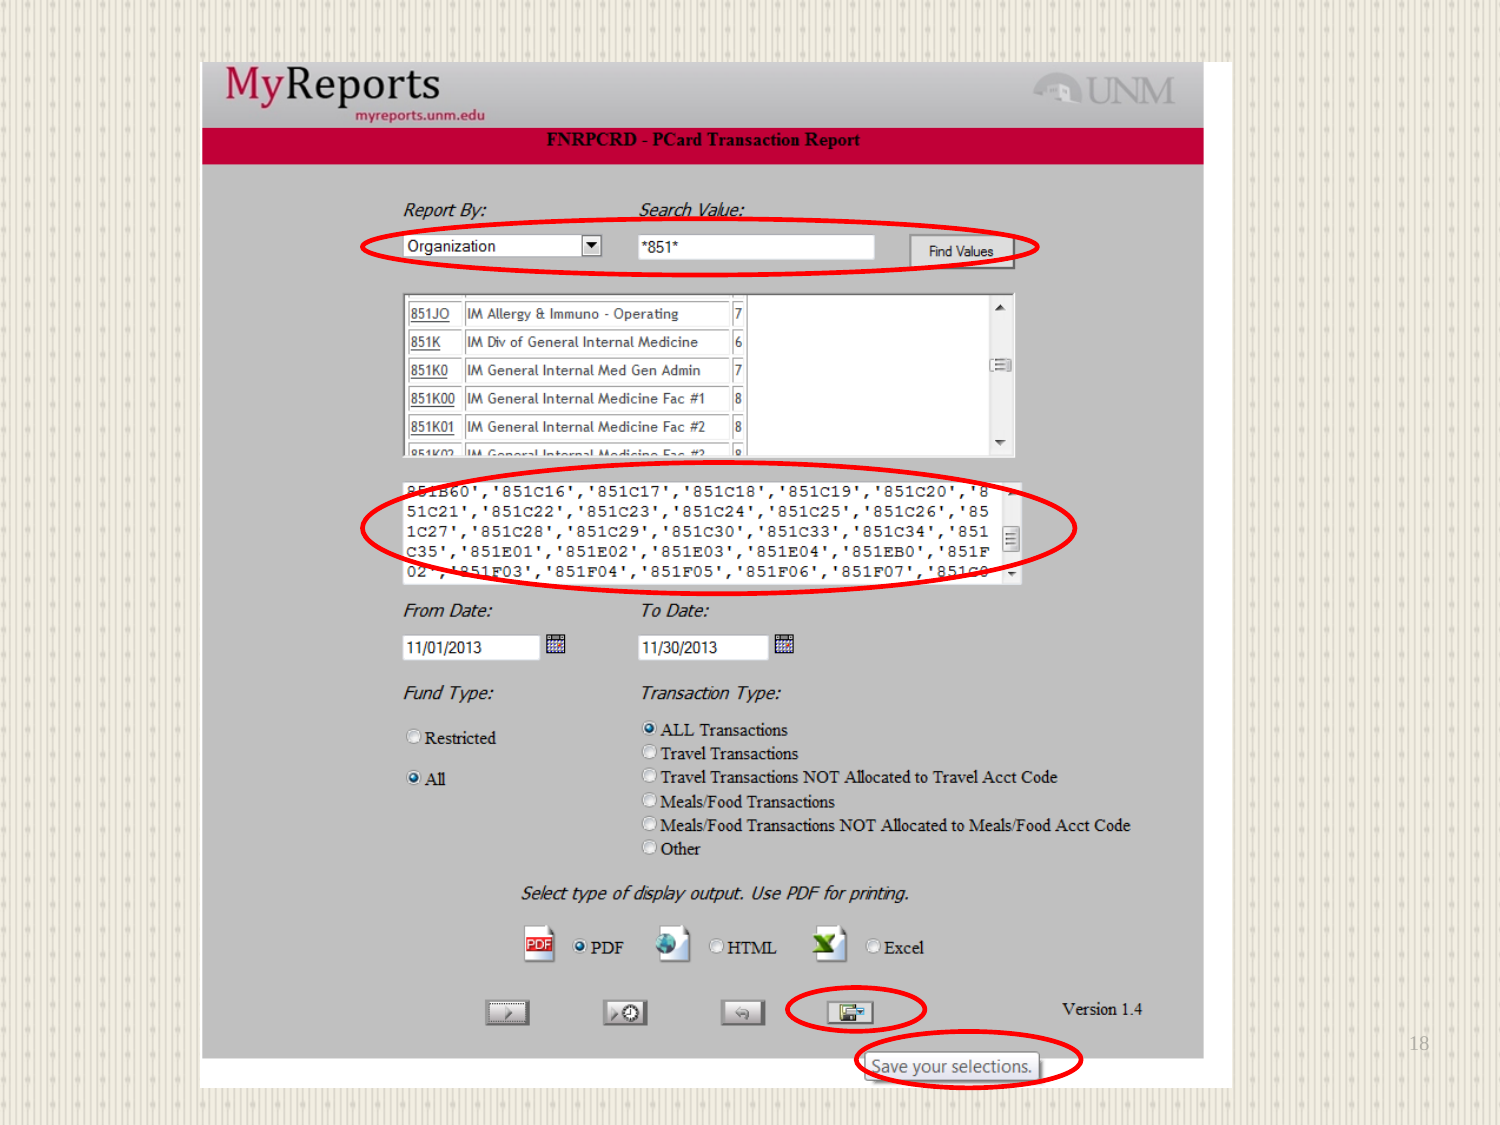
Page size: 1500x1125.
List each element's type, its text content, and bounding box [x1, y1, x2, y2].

picture [199, 62, 1232, 1089]
slide_number 18 [1369, 1002, 1445, 1063]
